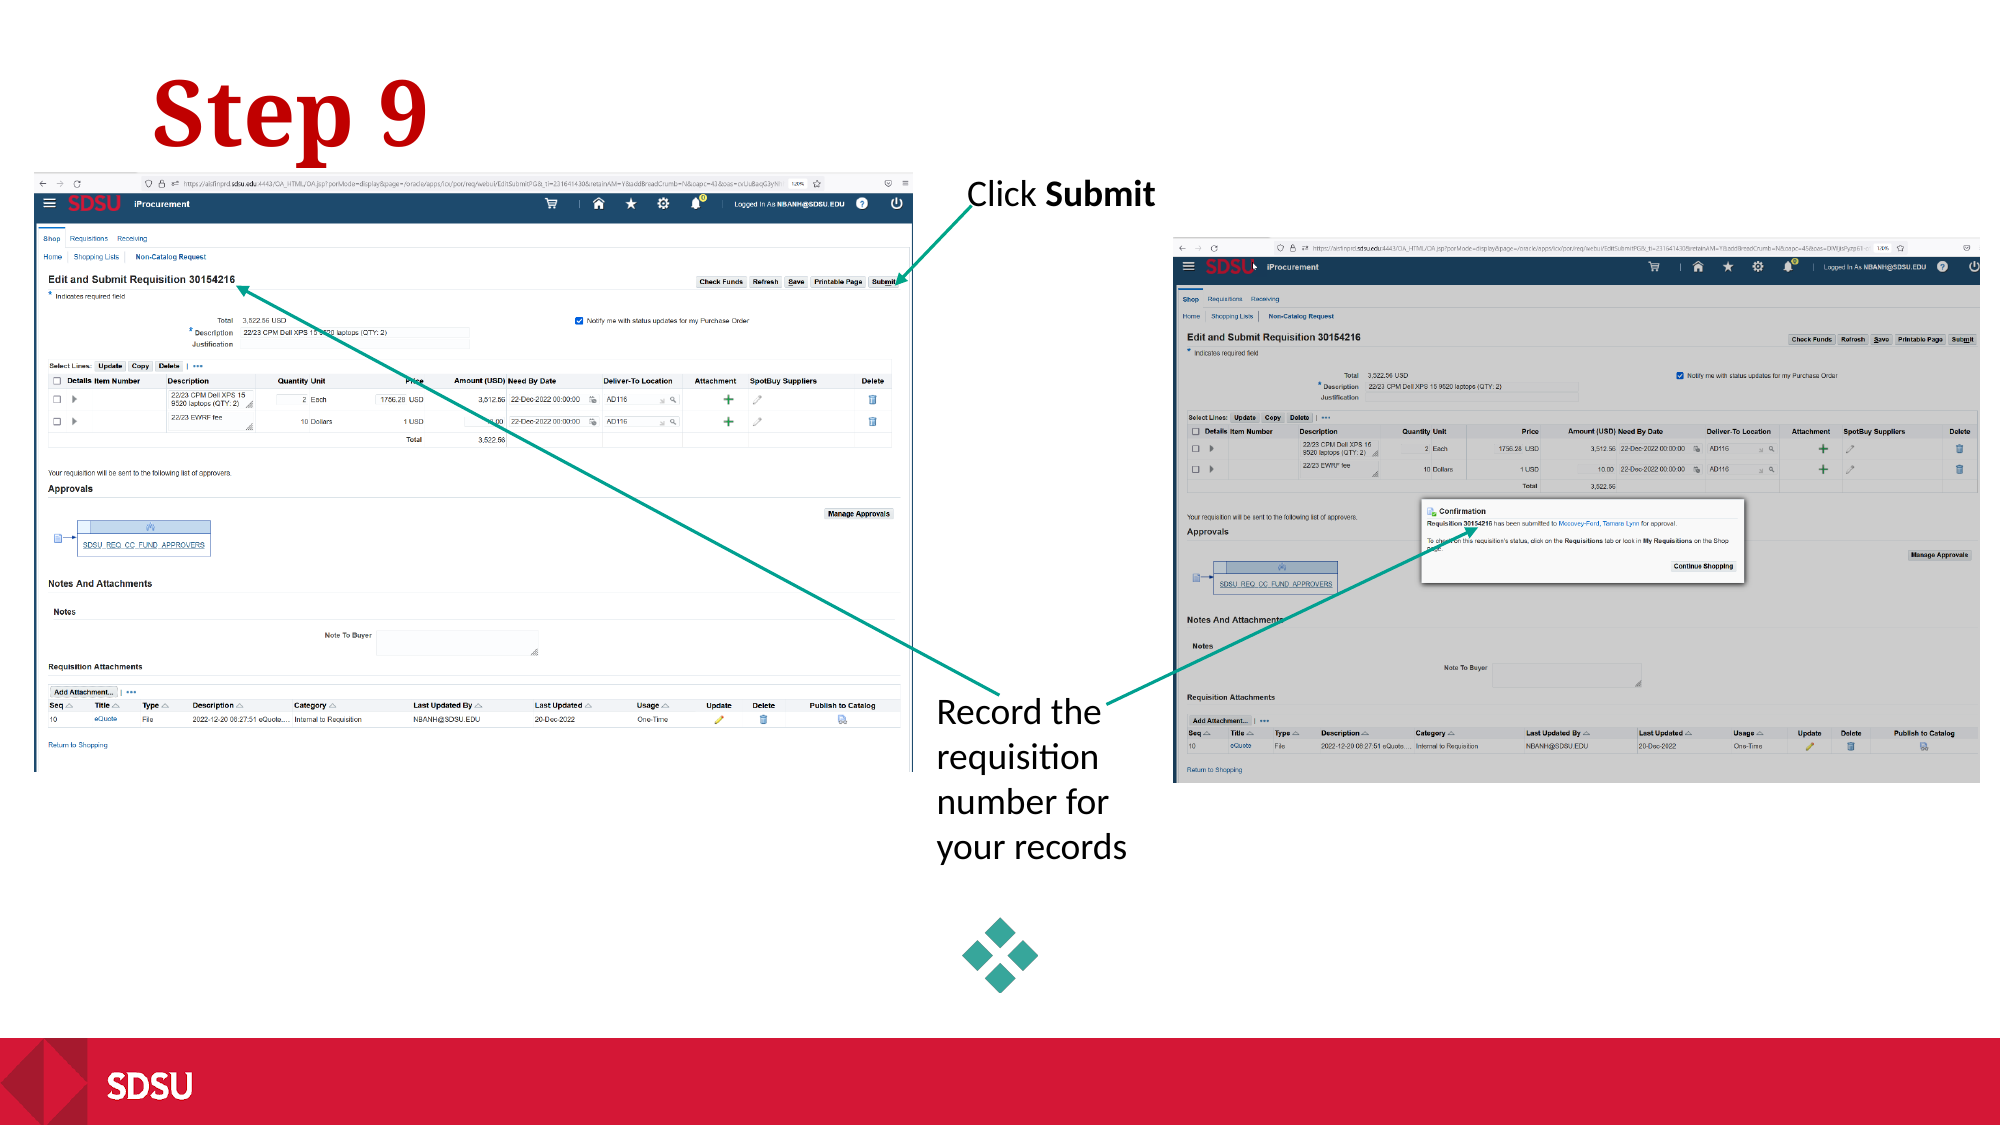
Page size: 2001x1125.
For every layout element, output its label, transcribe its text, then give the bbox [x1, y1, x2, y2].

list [34, 172, 913, 773]
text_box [894, 205, 972, 283]
title Step 9 [137, 59, 1863, 173]
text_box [1106, 527, 1479, 705]
picture [0, 1038, 2000, 1125]
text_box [235, 285, 1000, 696]
picture [962, 917, 1038, 993]
text_box Click Submit [952, 160, 1174, 221]
picture [1172, 237, 1980, 783]
text_box Record the requisition number for your records [921, 679, 1163, 875]
